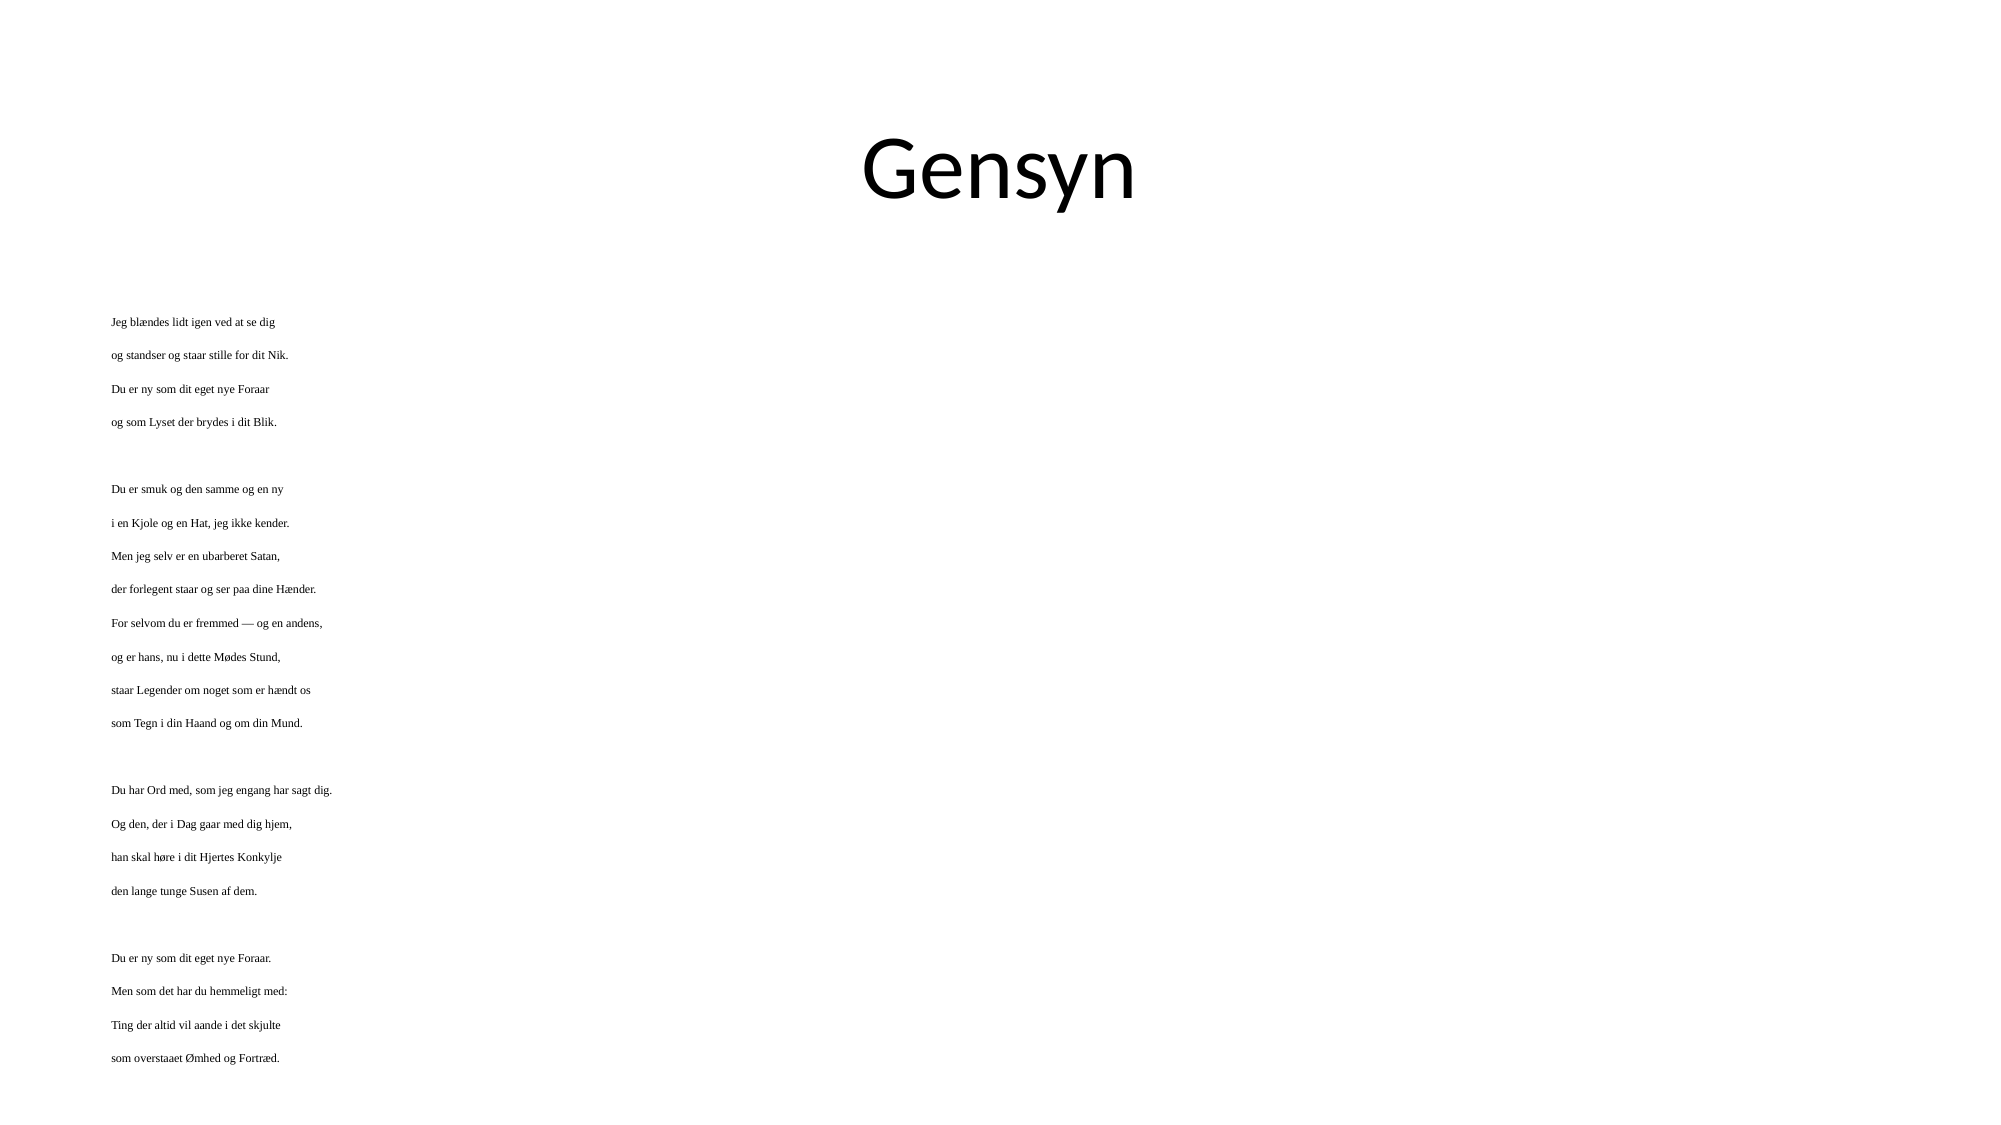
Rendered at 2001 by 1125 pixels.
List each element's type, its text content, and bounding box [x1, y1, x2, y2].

title Gensyn [137, 59, 1863, 278]
list Jeg blændes lidt igen ved at se dig og standser og staar stille for dit Nik. Du er ny som dit eget nye Foraar og som Lyset der brydes i dit Blik. Du er smuk og den samme og en ny i en Kjole og en Hat, jeg ikke kender. Men jeg selv er en ubarberet Satan, der forlegent staar og ser paa dine Hænder. For selvom du er fremmed — og en andens, og er hans, nu i dette Mødes Stund, staar Legender om noget som er hændt os som Tegn i din Haand og om din Mund. Du har Ord med, som jeg engang har sagt dig. Og den, der i Dag gaar med dig hjem, han skal høre i dit Hjertes Konkylje den lange tunge Susen af dem. Du er ny som dit eget nye Foraar. Men som det har du hemmeligt med: Ting der altid vil aande i det skjulte som overstaaet Ømhed og Fortræd. [96, 299, 1863, 1083]
